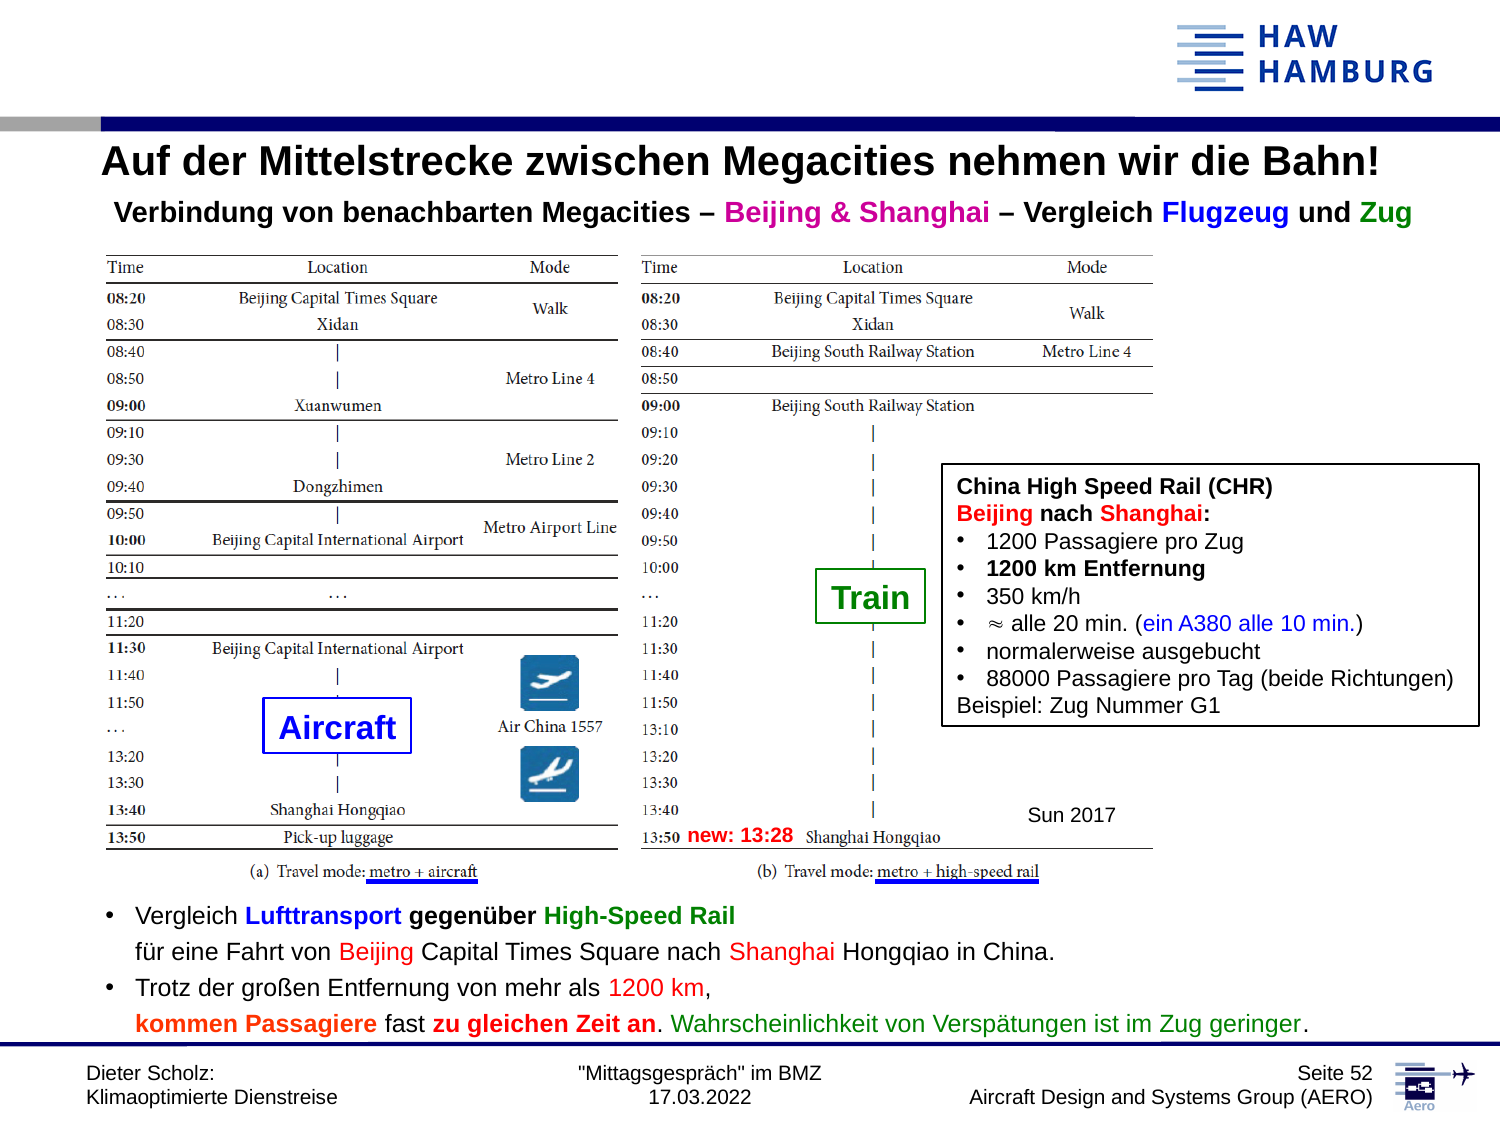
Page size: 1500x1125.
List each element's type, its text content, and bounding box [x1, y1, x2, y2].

picture [1155, 3, 1452, 113]
picture [94, 235, 1168, 892]
text_box Vergleich Lufttransport gegenüber High-Speed Rail für eine Fahrt von Beijing Capital Times Square nach Shanghai Hongqiao in China. Trotz der großen Entfernung von mehr als 1200 km, kommen Passagiere fast zu gleichen Zeit an. Wahrscheinlichkeit von Verspätungen ist im Zug geringer. [90, 886, 1438, 1045]
picture [1393, 1060, 1477, 1112]
text_box China High Speed Rail (CHR) Beijing nach Shanghai: 1200 Passagiere pro Zug 1200 km Entfernung 350 km/h  alle 20 min. (ein A380 alle 10 min.) normalerweise ausgebucht 88000 Passagiere pro Tag (beide Richtungen) Beispiel: Zug Nummer G1 [1171, 464, 1480, 726]
text_box Auf der Mittelstrecke zwischen Megacities nehmen wir die Bahn! [87, 127, 1414, 191]
text_box Verbindung von benachbarten Megacities – Beijing & Shanghai – Vergleich Flugzeug und Zug [98, 185, 1428, 236]
